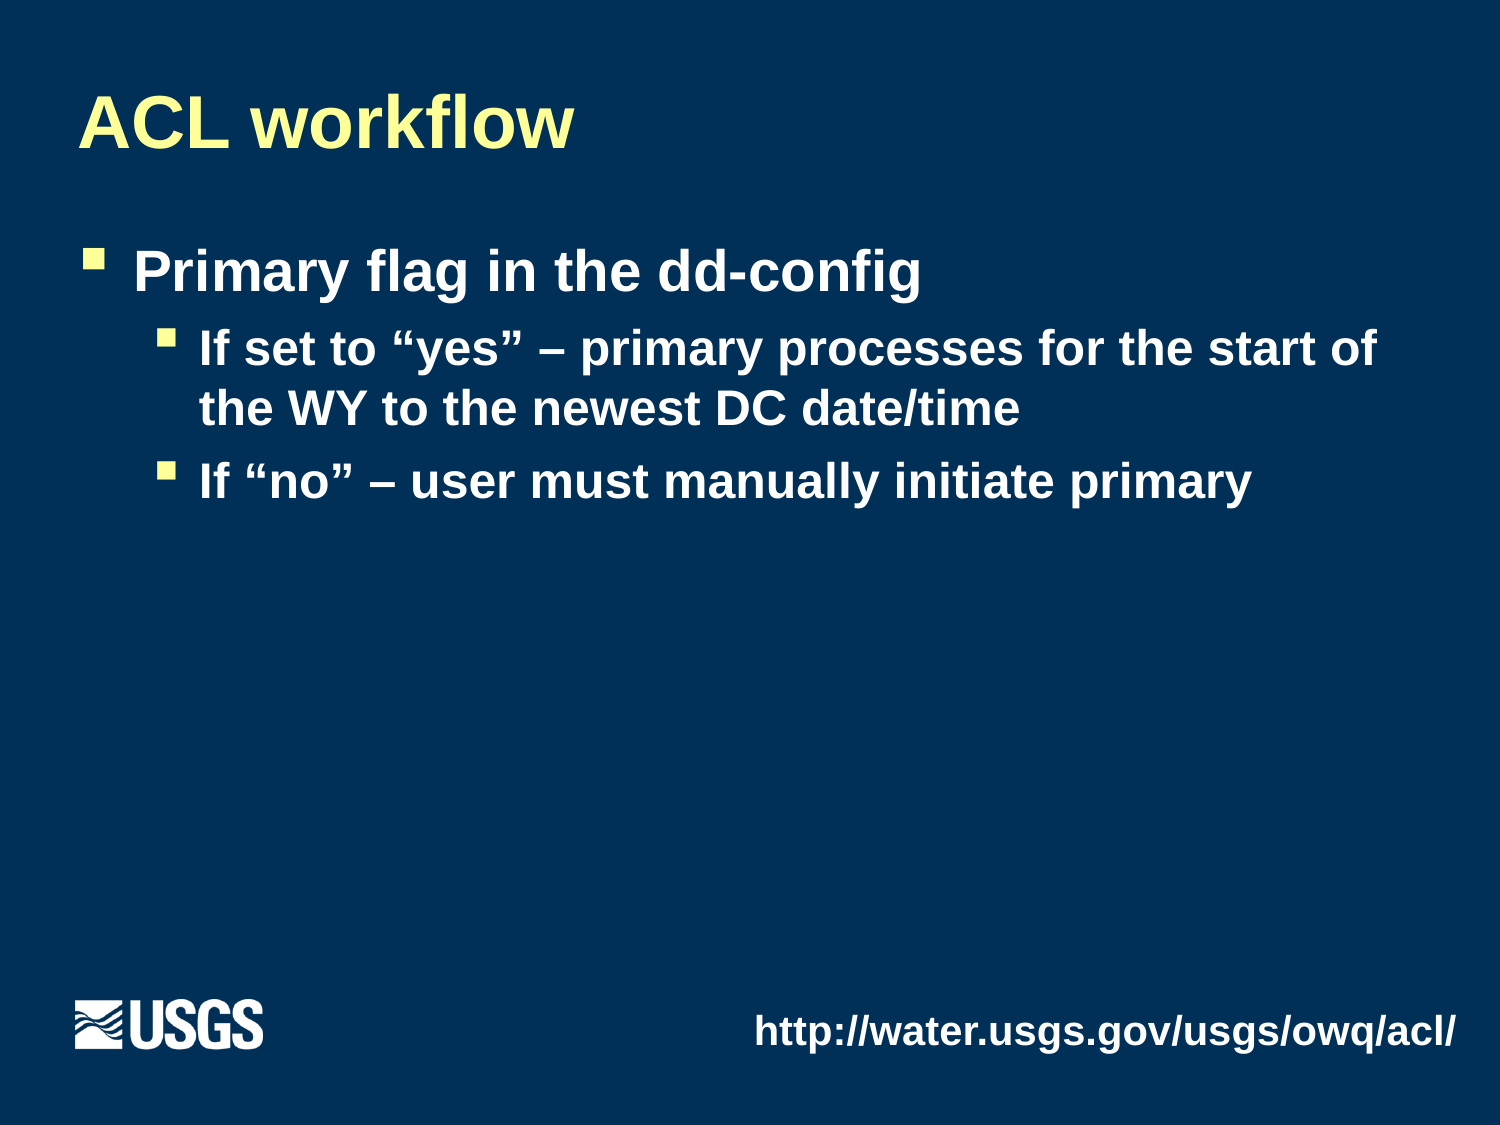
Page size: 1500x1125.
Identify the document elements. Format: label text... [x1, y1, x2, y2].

title ACL workflow [61, 24, 1426, 213]
text_box http://water.usgs.gov/usgs/owq/acl/ [738, 996, 1484, 1080]
list Primary flag in the dd-config If set to “yes” – primary processes for the start of the WY to the newest DC date/time If “no” – user must manually initiate primary [61, 224, 1426, 963]
